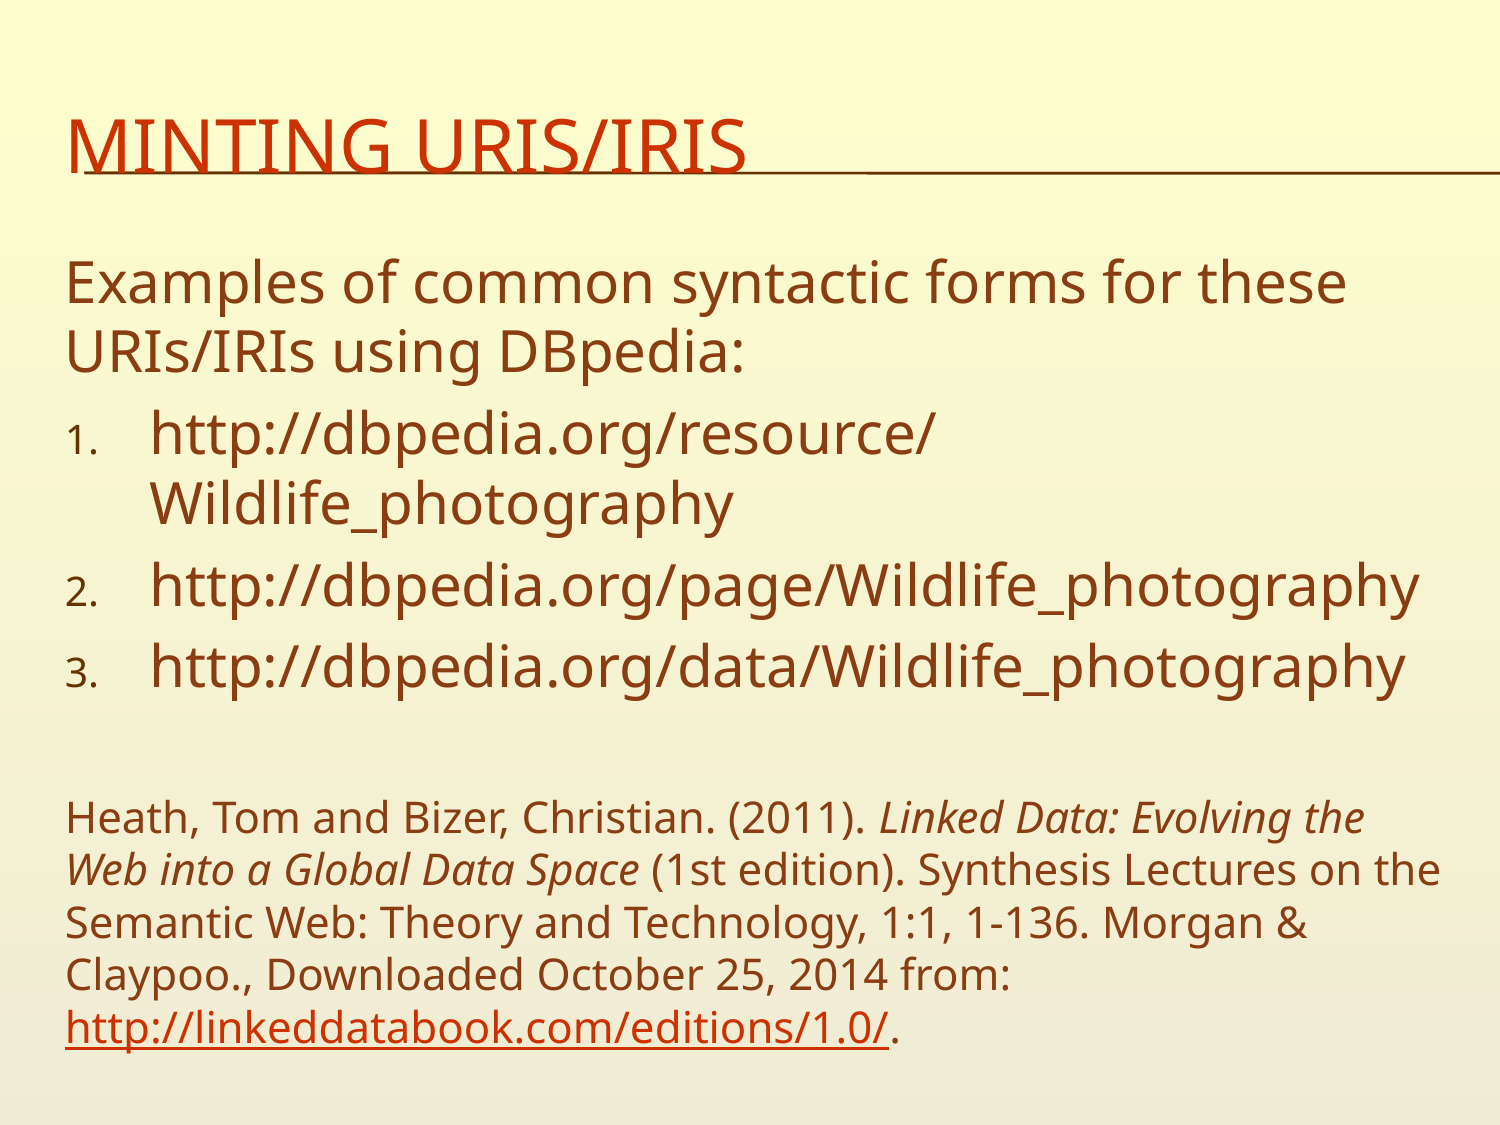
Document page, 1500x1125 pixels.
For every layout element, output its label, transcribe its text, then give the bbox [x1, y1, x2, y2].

list Examples of common syntactic forms for these URIs/IRIs using DBpedia: http://dbpedia.org/resource/Wildlife_photography http://dbpedia.org/page/Wildlife_photography http://dbpedia.org/data/Wildlife_photography Heath, Tom and Bizer, Christian. (2011). Linked Data: Evolving the Web into a Global Data Space (1st edition). Synthesis Lectures on the Semantic Web: Theory and Technology, 1:1, 1-136. Morgan & Claypoo., Downloaded October 25, 2014 from: http://linkeddatabook.com/editions/1.0/. [50, 237, 1475, 1125]
title Minting uris/iris [50, 75, 1475, 213]
